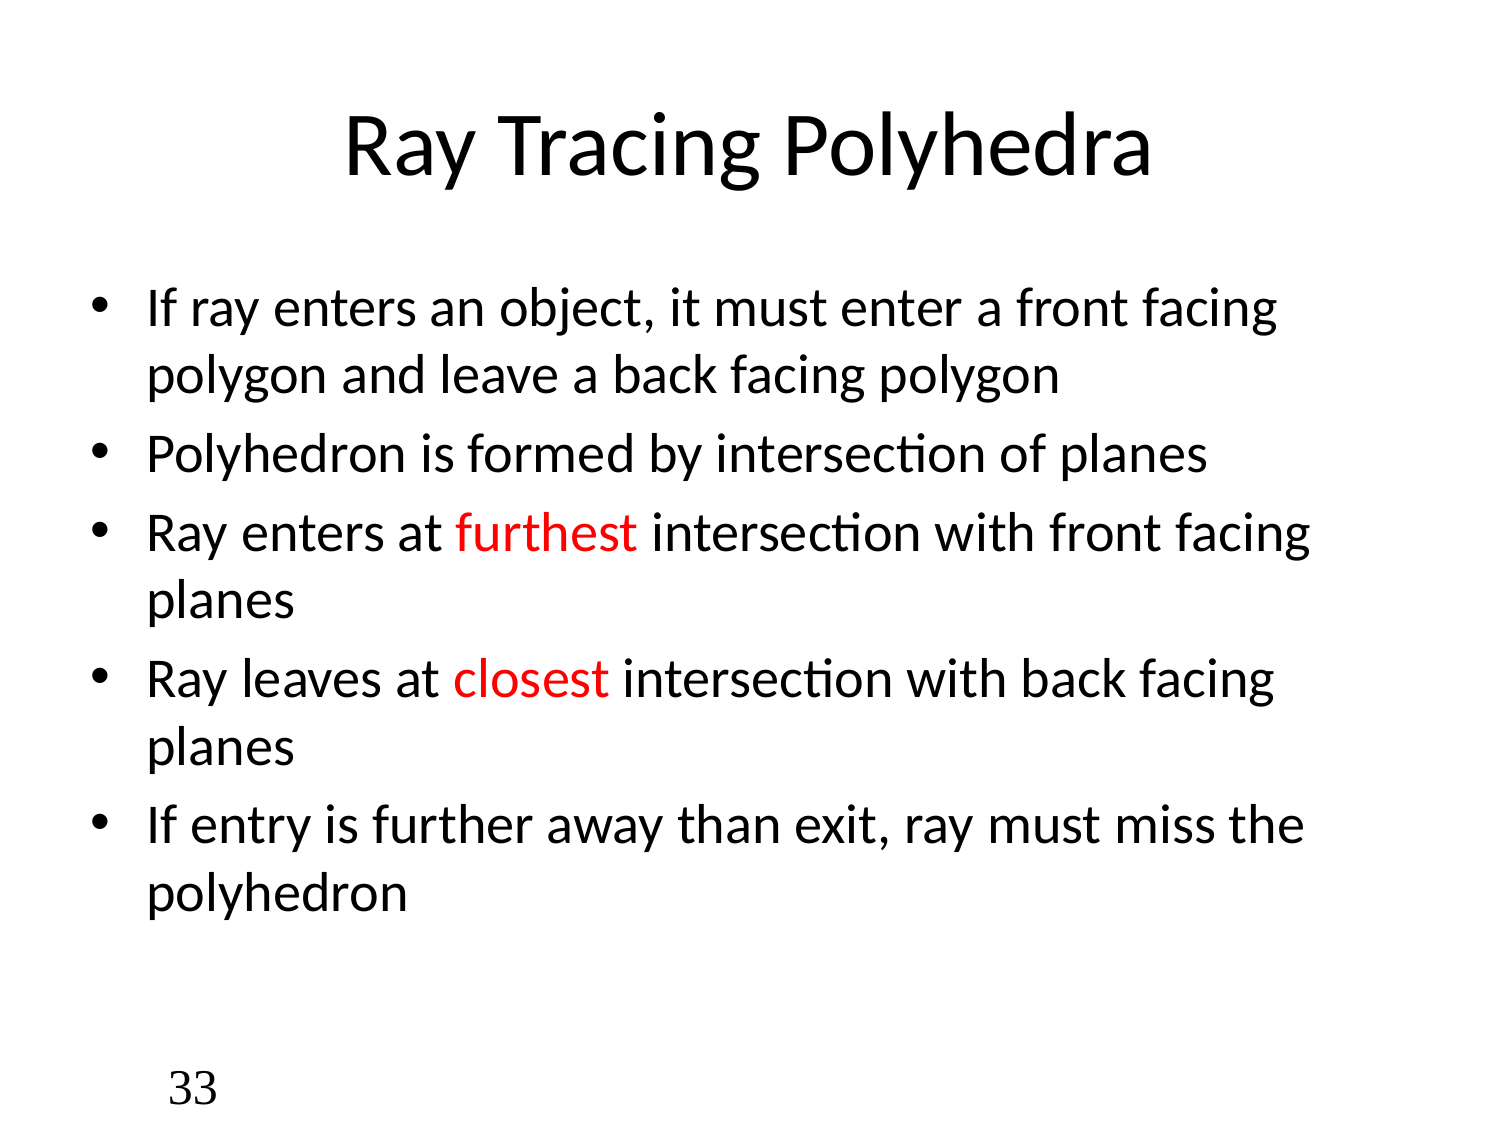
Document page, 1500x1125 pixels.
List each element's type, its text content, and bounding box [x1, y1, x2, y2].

list If ray enters an object, it must enter a front facing polygon and leave a back facing polygon Polyhedron is formed by intersection of planes Ray enters at furthest intersection with front facing planes Ray leaves at closest intersection with back facing planes If entry is further away than exit, ray must miss the polyhedron [75, 262, 1425, 1005]
slide_number 33 [75, 1062, 425, 1108]
title Ray Tracing Polyhedra [75, 45, 1425, 233]
